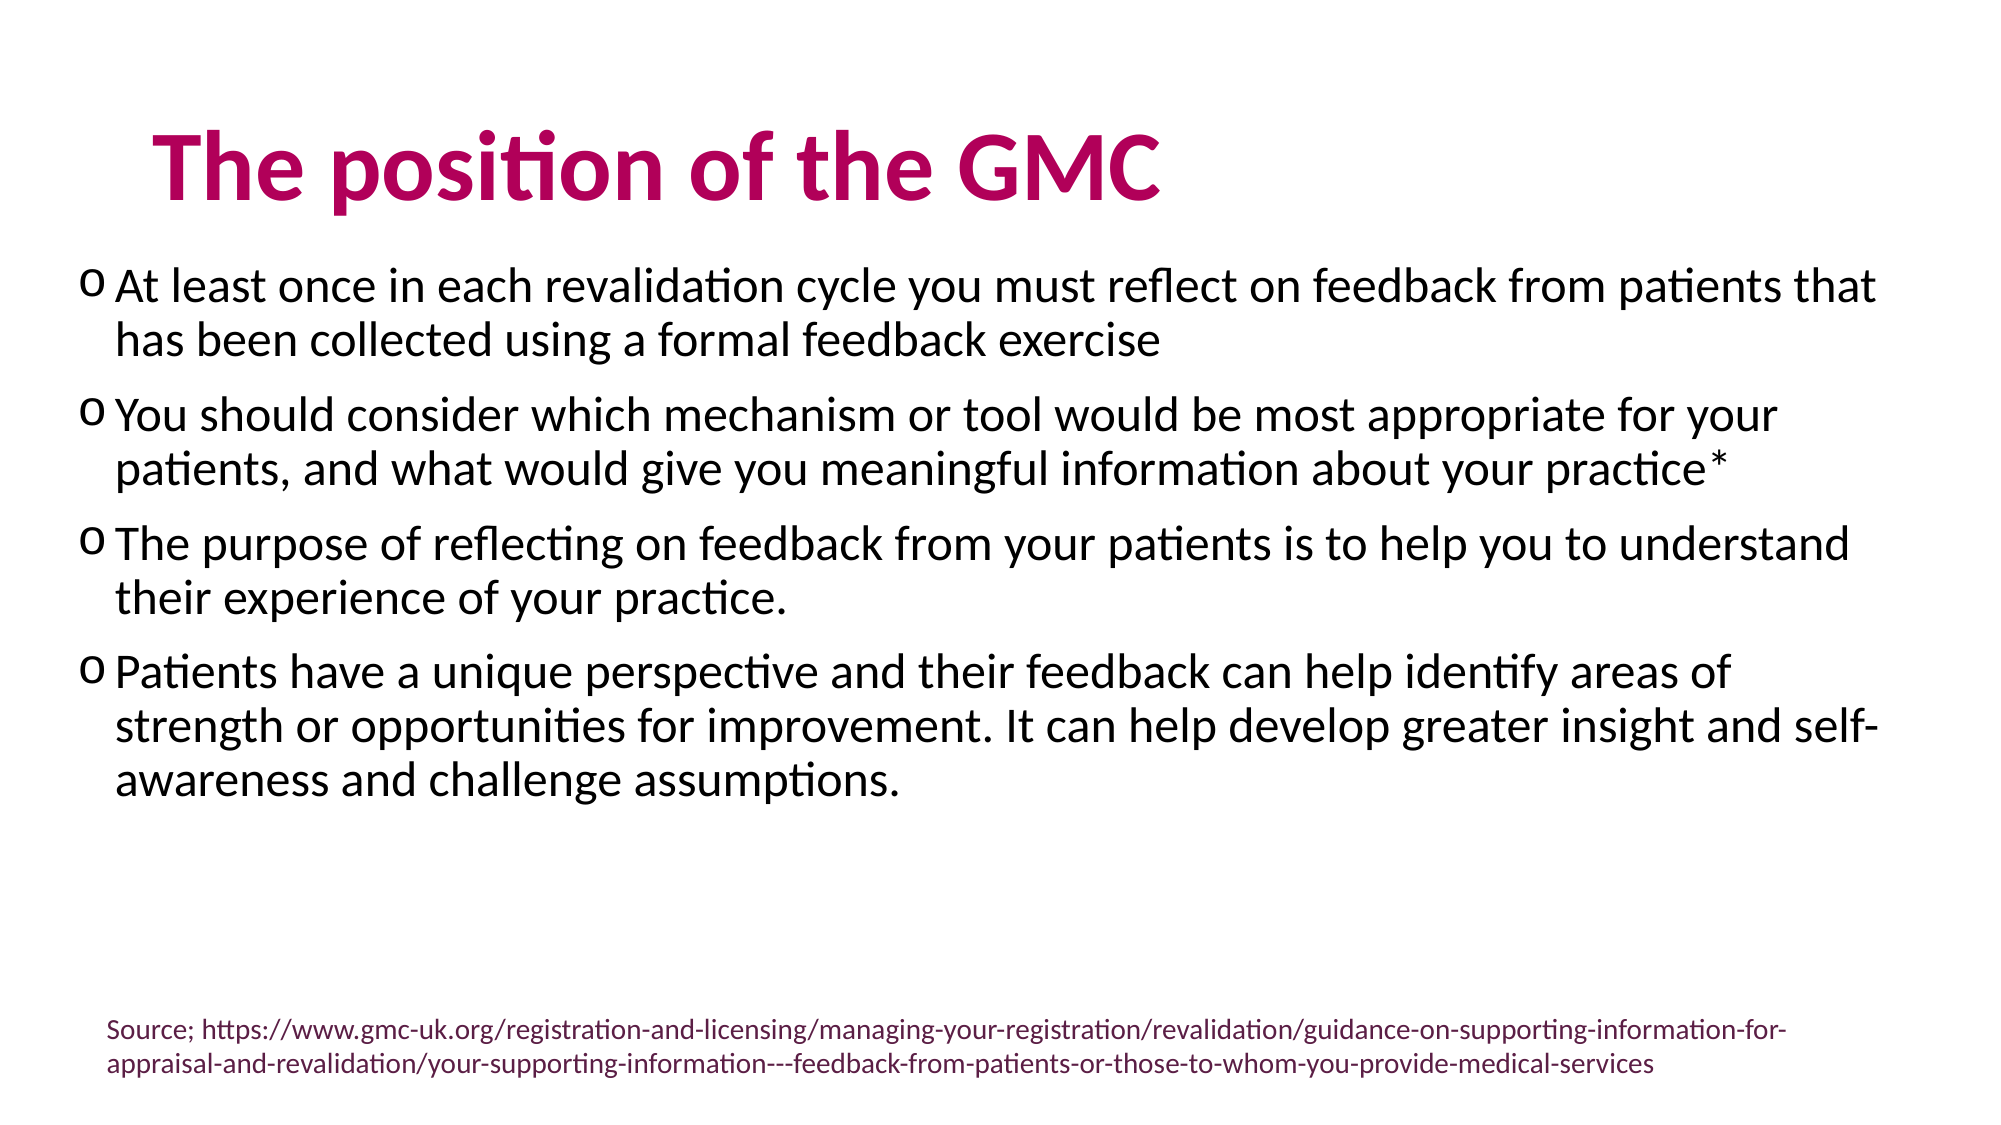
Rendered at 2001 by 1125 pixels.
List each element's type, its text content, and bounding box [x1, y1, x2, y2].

list At least once in each revalidation cycle you must reflect on feedback from patients that has been collected using a formal feedback exercise You should consider which mechanism or tool would be most appropriate for your patients, and what would give you meaningful information about your practice* The purpose of reflecting on feedback from your patients is to help you to understand their experience of your practice. Patients have a unique perspective and their feedback can help identify areas of strength or opportunities for improvement. It can help develop greater insight and self-awareness and challenge assumptions. [62, 251, 1908, 1046]
title The position of the GMC [137, 59, 1863, 251]
text_box Source; https://www.gmc-uk.org/registration-and-licensing/managing-your-registration/revalidation/guidance-on-supporting-information-for-appraisal-and-revalidation/your-supporting-information---feedback-from-patients-or-those-to-whom-you-provide-medical-services [91, 1002, 1856, 1088]
